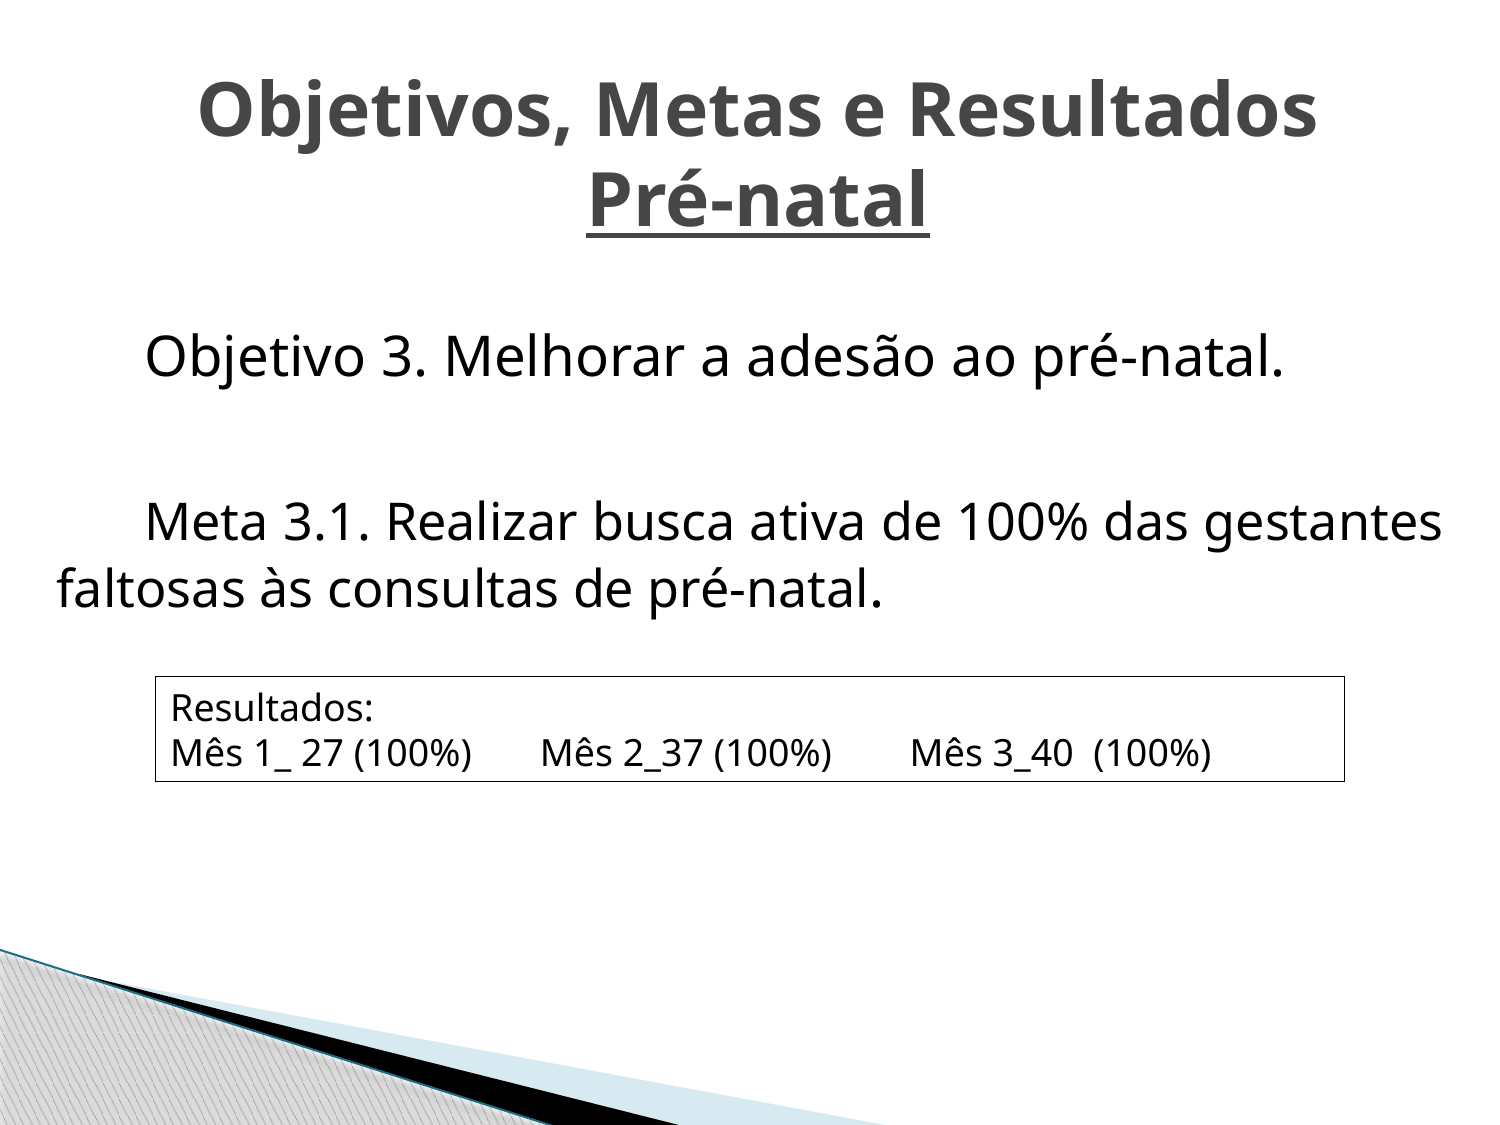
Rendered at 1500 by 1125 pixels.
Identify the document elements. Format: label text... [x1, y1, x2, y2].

text_box Objetivos, Metas e Resultados Pré-natal [74, 54, 1442, 340]
text_box Resultados: Mês 1_ 27 (100%) Mês 2_37 (100%) Mês 3_40 (100%) [155, 676, 1345, 782]
text_box Objetivo 3. Melhorar a adesão ao pré-natal. Meta 3.1. Realizar busca ativa de 100% das gestantes faltosas às consultas de pré-natal. [41, 278, 1459, 728]
